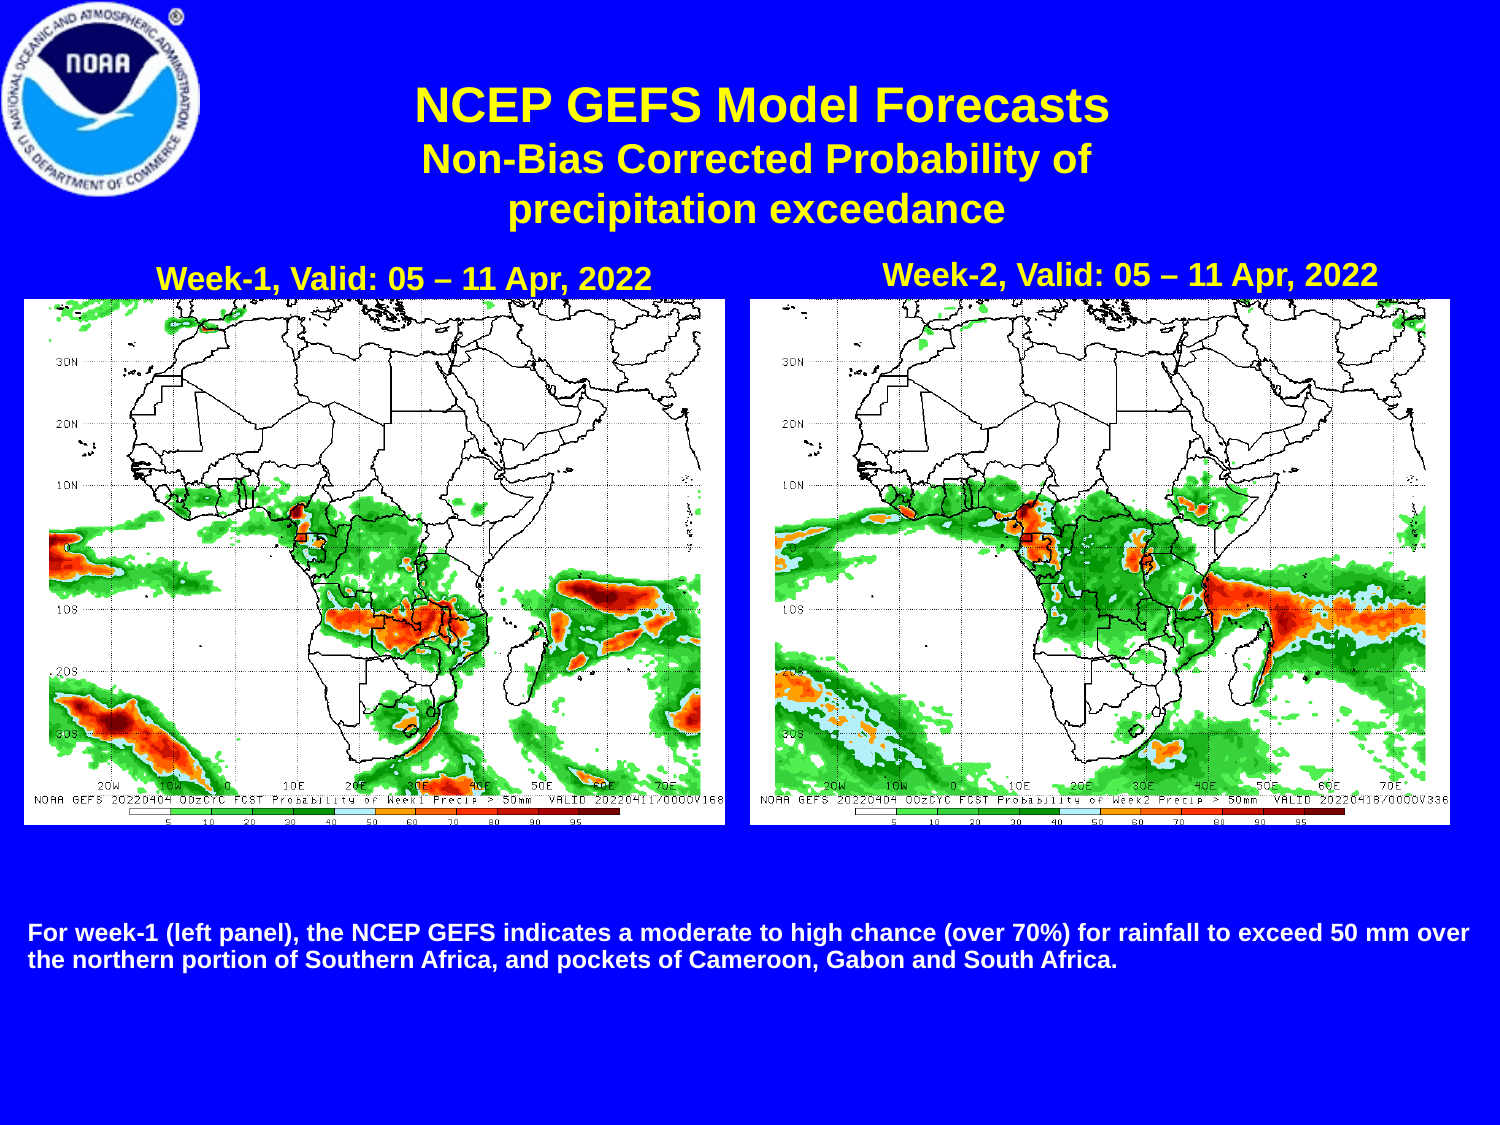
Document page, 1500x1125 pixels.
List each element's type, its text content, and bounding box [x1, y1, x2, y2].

picture [749, 299, 1451, 826]
text_box Week-2, Valid: 05 – 11 Apr, 2022 [867, 246, 1395, 298]
text_box NCEP GEFS Model Forecasts Non-Bias Corrected Probability of precipitation exceedance [112, 29, 1413, 275]
picture [0, 0, 200, 200]
picture [24, 299, 726, 826]
text_box Week-1, Valid: 05 – 11 Apr, 2022 [141, 249, 668, 298]
text_box For week-1 (left panel), the NCEP GEFS indicates a moderate to high chance (over 70%) for rainfall to exceed 50 mm over the northern portion of Southern Africa, and pockets of Cameroon, Gabon and South Africa. [12, 912, 1488, 982]
